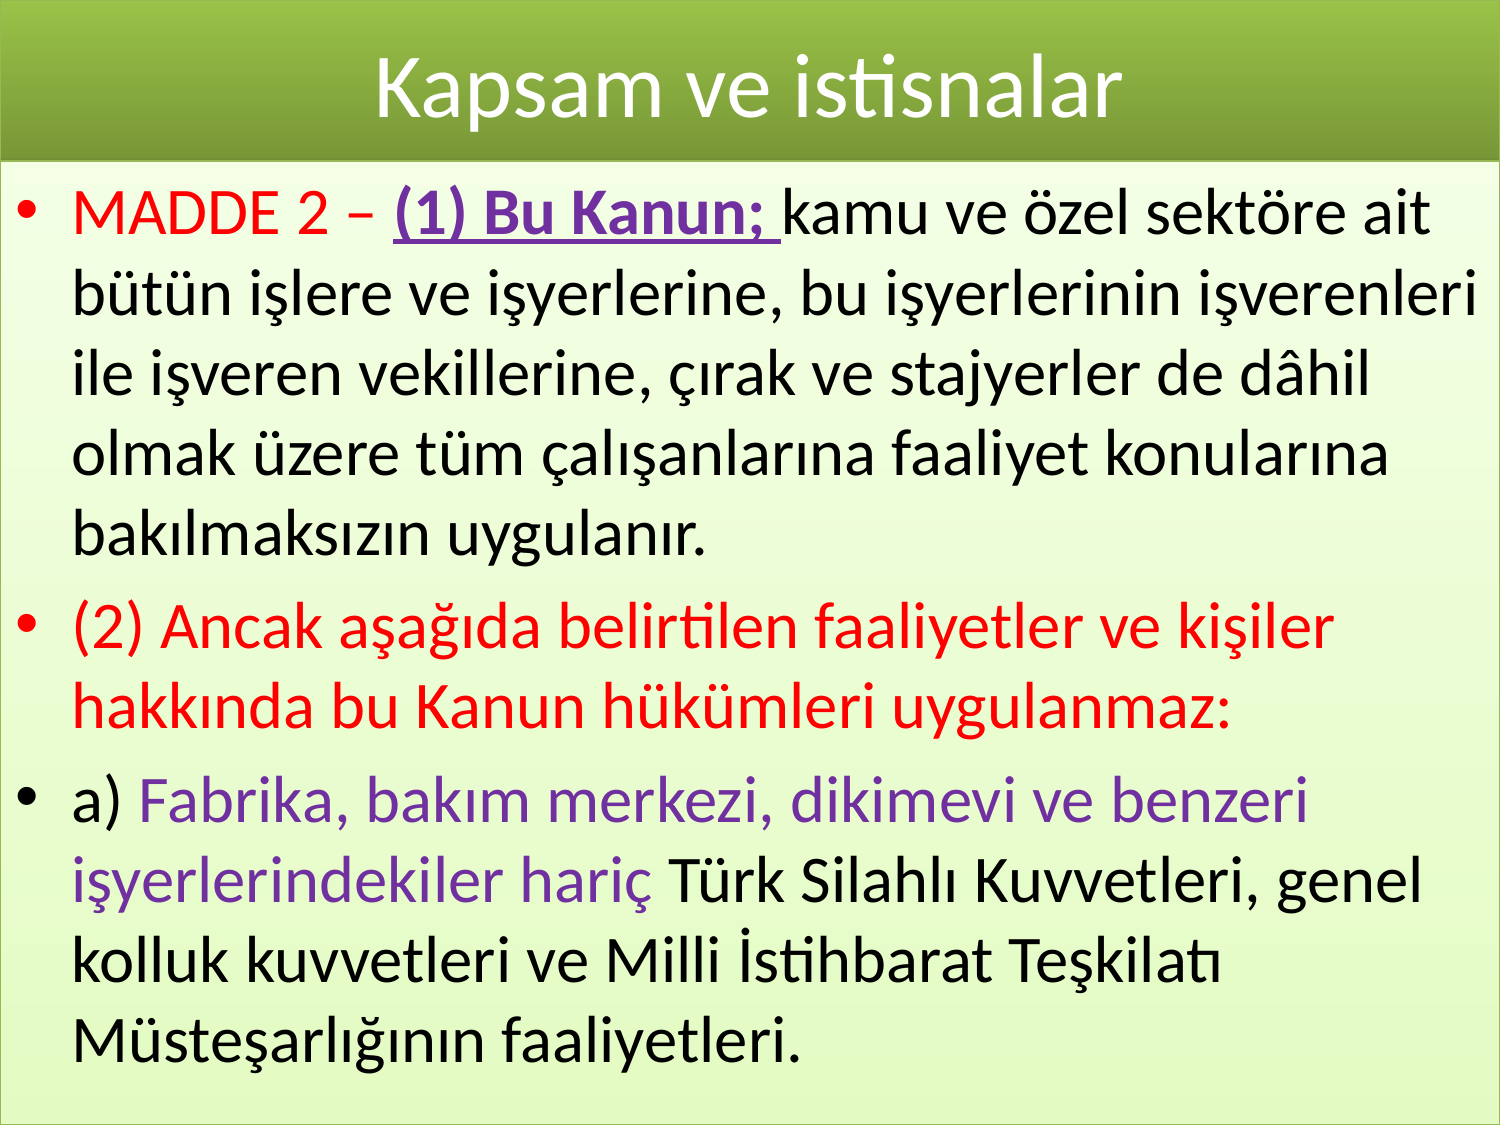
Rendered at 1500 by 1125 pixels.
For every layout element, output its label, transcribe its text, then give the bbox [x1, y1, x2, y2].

list MADDE 2 – (1) Bu Kanun; kamu ve özel sektöre ait bütün işlere ve işyerlerine, bu işyerlerinin işverenleri ile işveren vekillerine, çırak ve stajyerler de dâhil olmak üzere tüm çalışanlarına faaliyet konularına bakılmaksızın uygulanır. (2) Ancak aşağıda belirtilen faaliyetler ve kişiler hakkında bu Kanun hükümleri uygulanmaz: a) Fabrika, bakım merkezi, dikimevi ve benzeri işyerlerindekiler hariç Türk Silahlı Kuvvetleri, genel kolluk kuvvetleri ve Milli İstihbarat Teşkilatı Müsteşarlığının faaliyetleri. [0, 160, 1500, 1125]
title Kapsam ve istisnalar [0, 0, 1500, 159]
